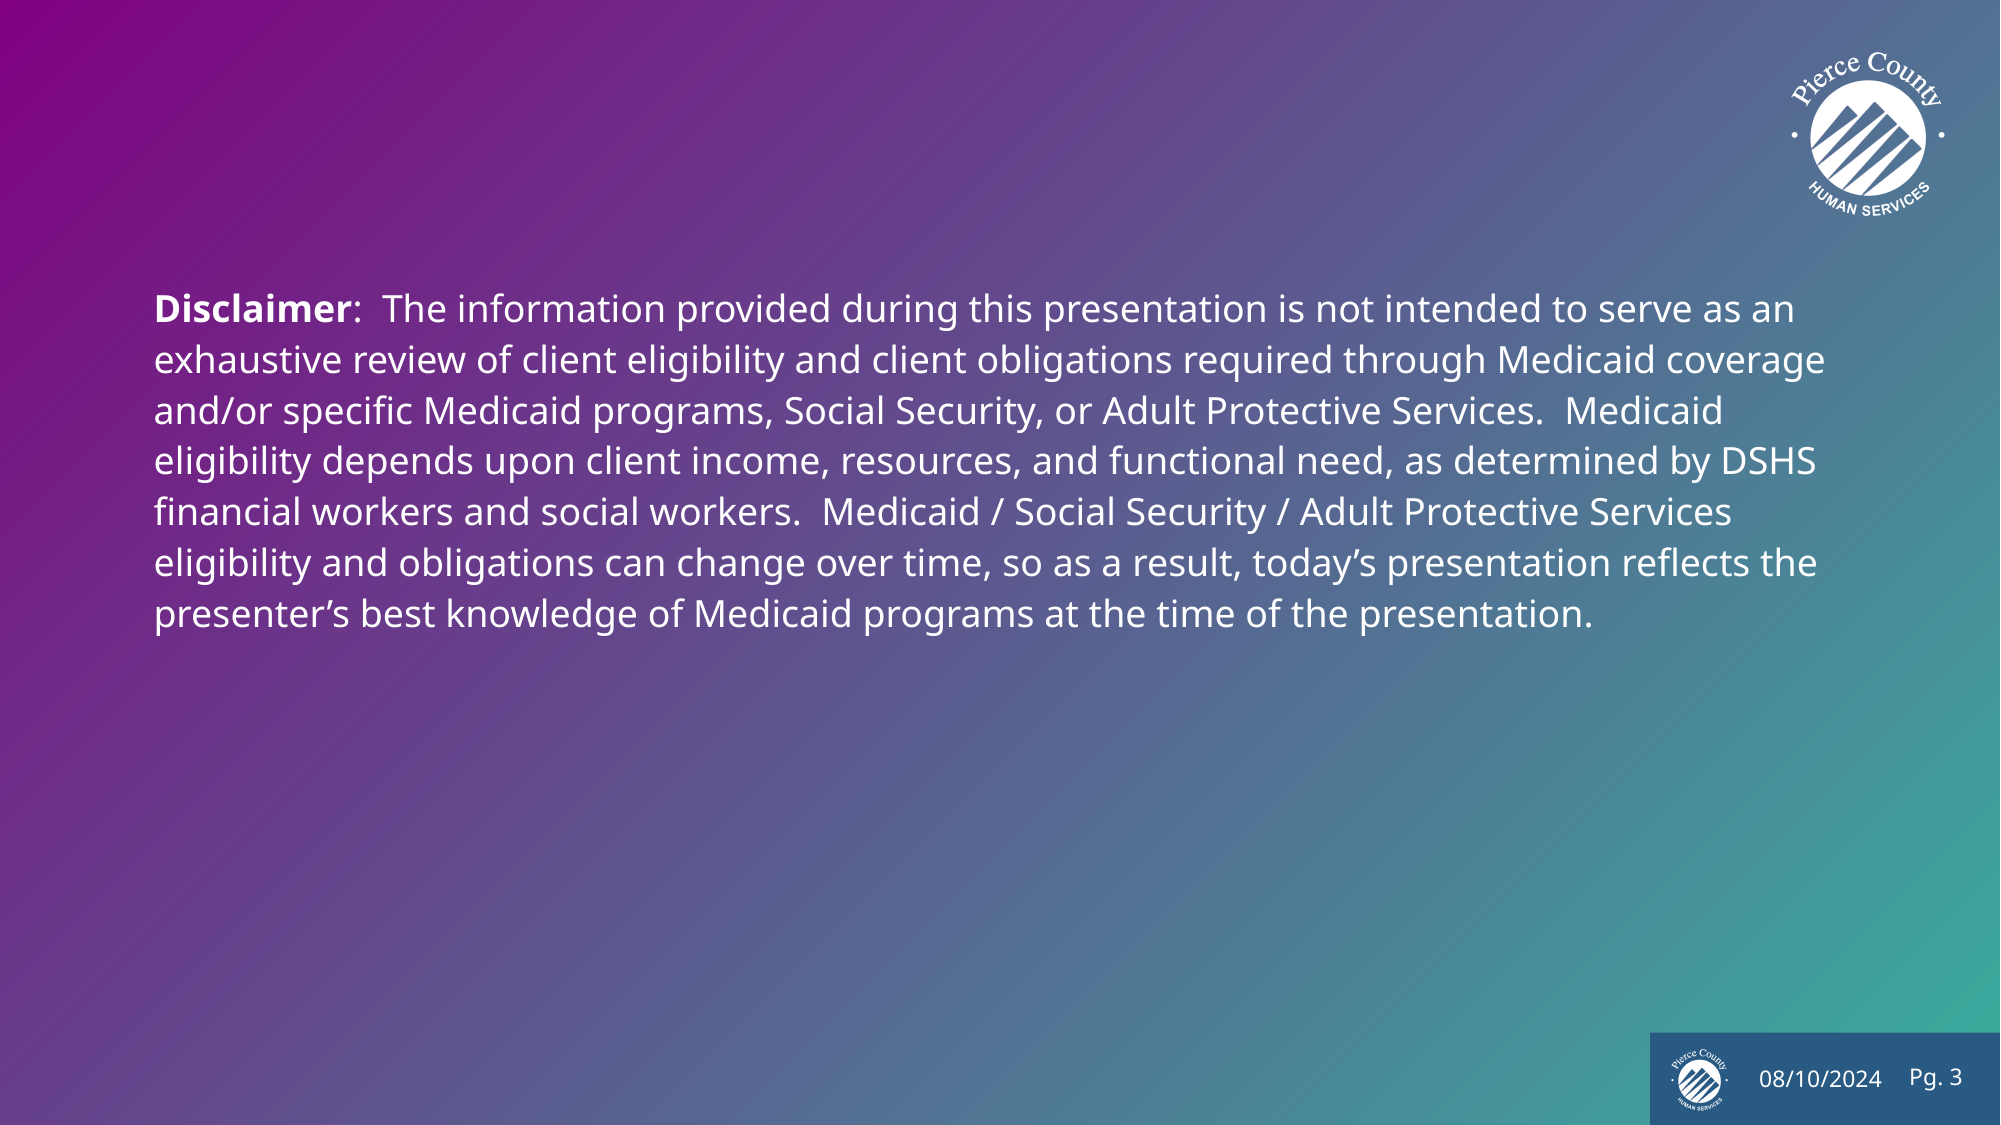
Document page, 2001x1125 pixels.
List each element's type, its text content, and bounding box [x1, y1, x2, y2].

text_box Disclaimer: The information provided during this presentation is not intended to serve as an exhaustive review of client eligibility and client obligations required through Medicaid coverage and/or specific Medicaid programs, Social Security, or Adult Protective Services. Medicaid eligibility depends upon client income, resources, and functional need, as determined by DSHS financial workers and social workers. Medicaid / Social Security / Adult Protective Services eligibility and obligations can change over time, so as a result, today’s presentation reflects the presenter’s best knowledge of Medicaid programs at the time of the presentation. [138, 206, 1859, 643]
picture [1785, 52, 1951, 220]
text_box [1649, 1032, 2000, 1125]
